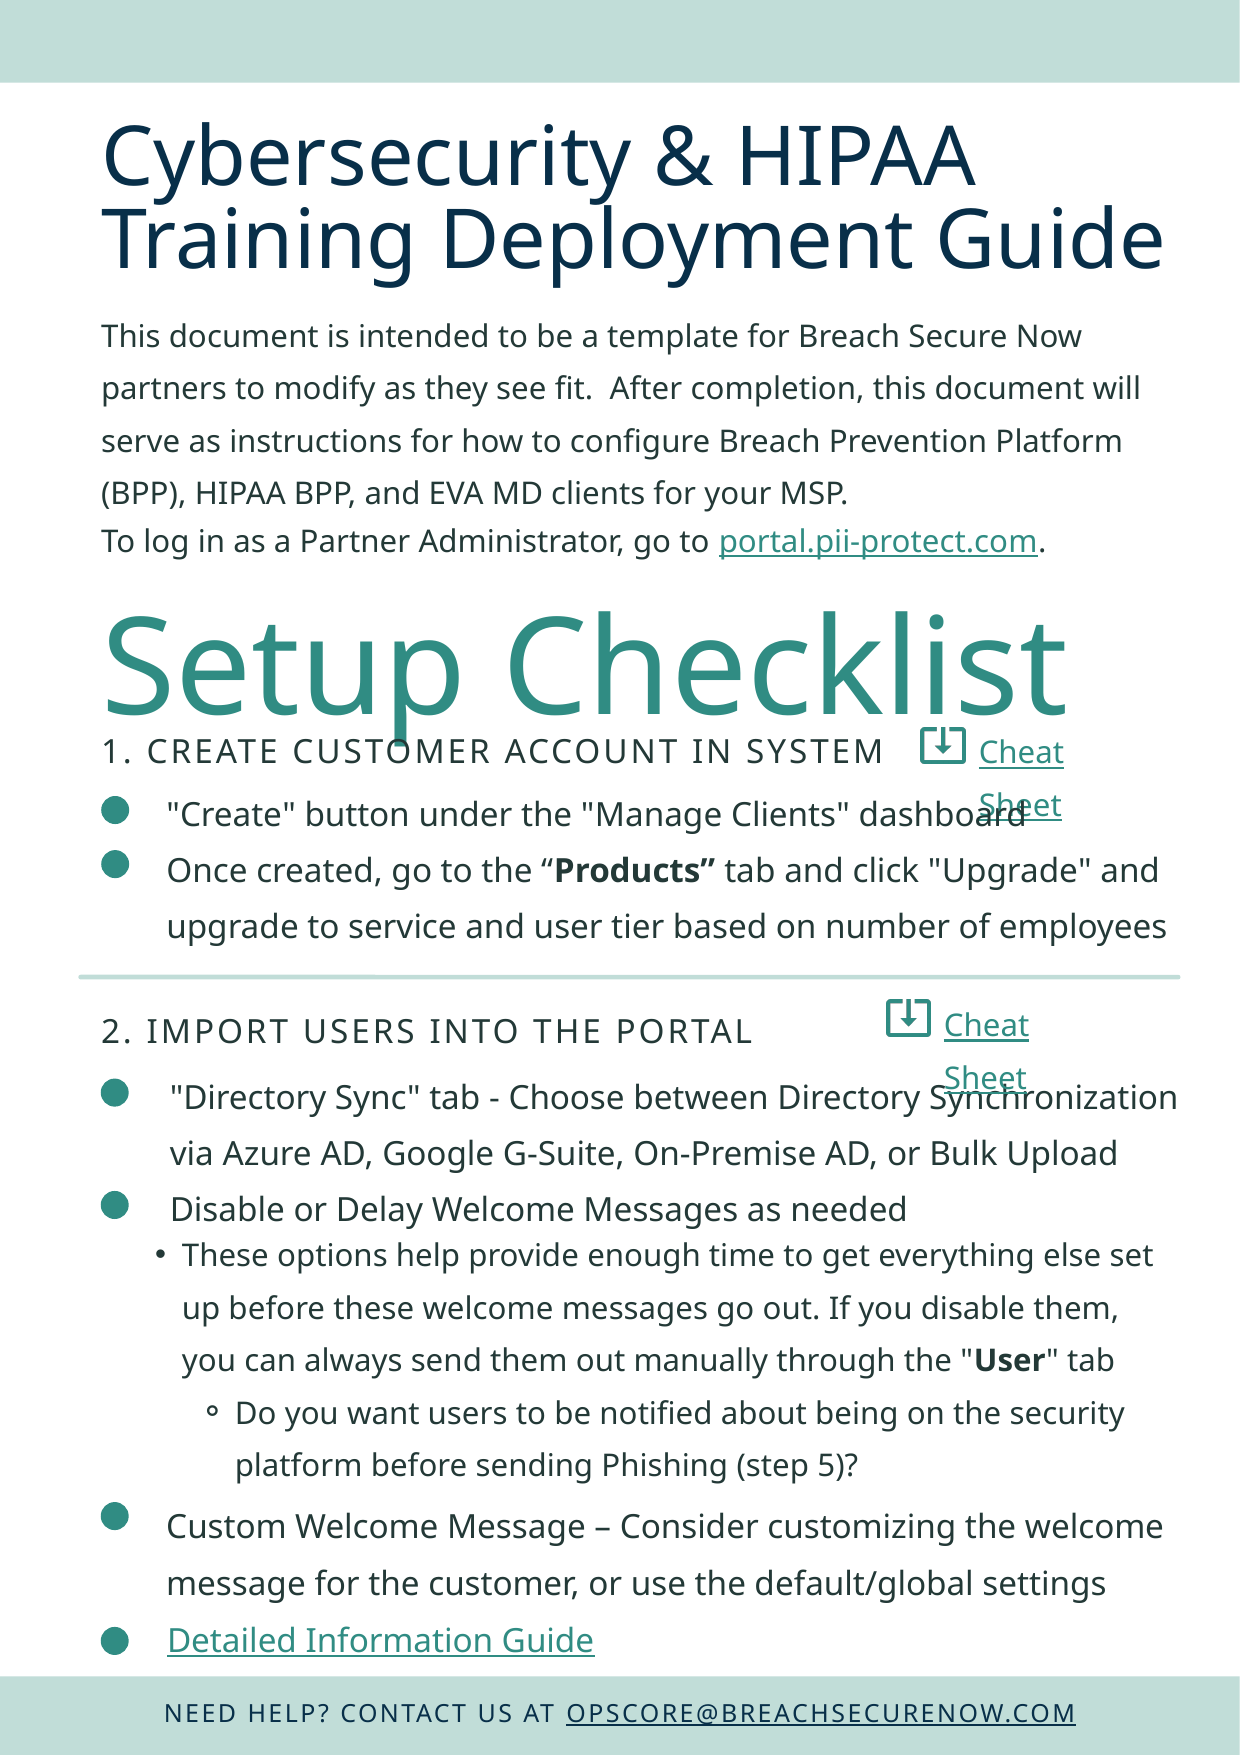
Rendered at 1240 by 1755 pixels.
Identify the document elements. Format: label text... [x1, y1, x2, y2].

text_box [100, 795, 130, 825]
text_box Detailed Information Guide [167, 1608, 1196, 1664]
text_box [0, 1676, 1240, 1755]
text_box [920, 726, 1155, 764]
text_box Setup Checklist [101, 514, 1169, 742]
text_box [100, 1501, 129, 1531]
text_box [885, 999, 1120, 1037]
text_box [0, 0, 1240, 83]
text_box These options help provide enough time to get everything else set up before these welcome messages go out. If you disable them, you can always send them out manually through the "User" tab Do you want users to be notified about being on the security platform before sending Phishing (step 5)? [128, 1220, 1179, 1483]
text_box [100, 1078, 129, 1107]
text_box "Create" button under the "Manage Clients" dashboard Once created, go to the “Products” tab and click "Upgrade" and upgrade to service and user tier based on number of employees [166, 777, 1179, 946]
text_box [100, 1626, 129, 1656]
text_box "Directory Sync" tab - Choose between Directory Synchronization via Azure AD, Google G-Suite, On-Premise AD, or Bulk Upload Disable or Delay Welcome Messages as needed [169, 1060, 1199, 1229]
text_box 2. IMPORT USERS INTO THE PORTAL [101, 993, 1199, 1050]
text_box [100, 849, 130, 879]
text_box Custom Welcome Message – Consider customizing the welcome message for the customer, or use the default/global settings [166, 1489, 1195, 1602]
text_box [100, 1190, 129, 1220]
text_box NEED HELP? CONTACT US AT OPSCORE@BREACHSECURENOW.COM [71, 1701, 1169, 1732]
text_box This document is intended to be a template for Breach Secure Now partners to modify as they see fit. After completion, this document will serve as instructions for how to configure Breach Prevention Platform (BPP), HIPAA BPP, and EVA MD clients for your MSP. To log in as a Partner Administrator, go to portal.pii-protect.com. [101, 301, 1164, 564]
text_box 1. CREATE CUSTOMER ACCOUNT IN SYSTEM [101, 714, 914, 771]
text_box Cybersecurity & HIPAA Training Deployment Guide [101, 119, 1179, 286]
